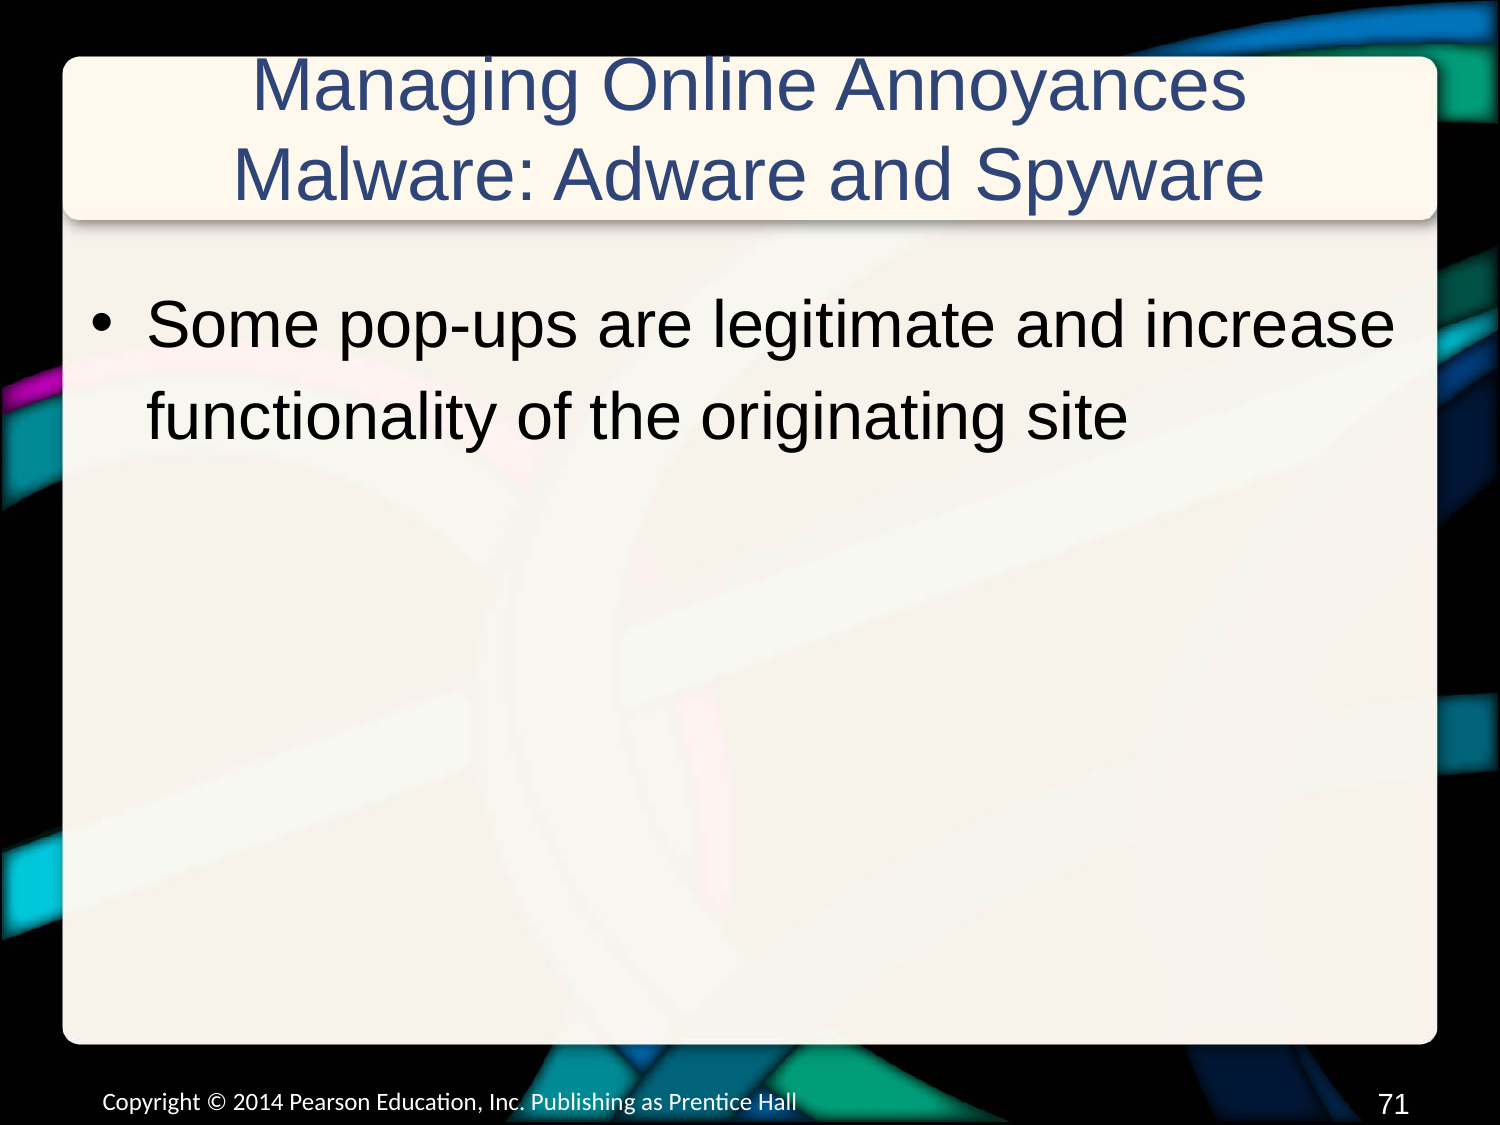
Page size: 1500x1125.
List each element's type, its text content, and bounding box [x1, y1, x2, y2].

picture [0, 0, 1500, 1125]
list Some pop-ups are legitimate and increase functionality of the originating site [75, 262, 1425, 1100]
title Managing Online Annoyances Malware: Adware and Spyware [62, 37, 1438, 213]
footer Copyright © 2014 Pearson Education, Inc. Publishing as Prentice Hall [87, 1077, 1138, 1123]
slide_number 70 [1200, 1080, 1425, 1125]
